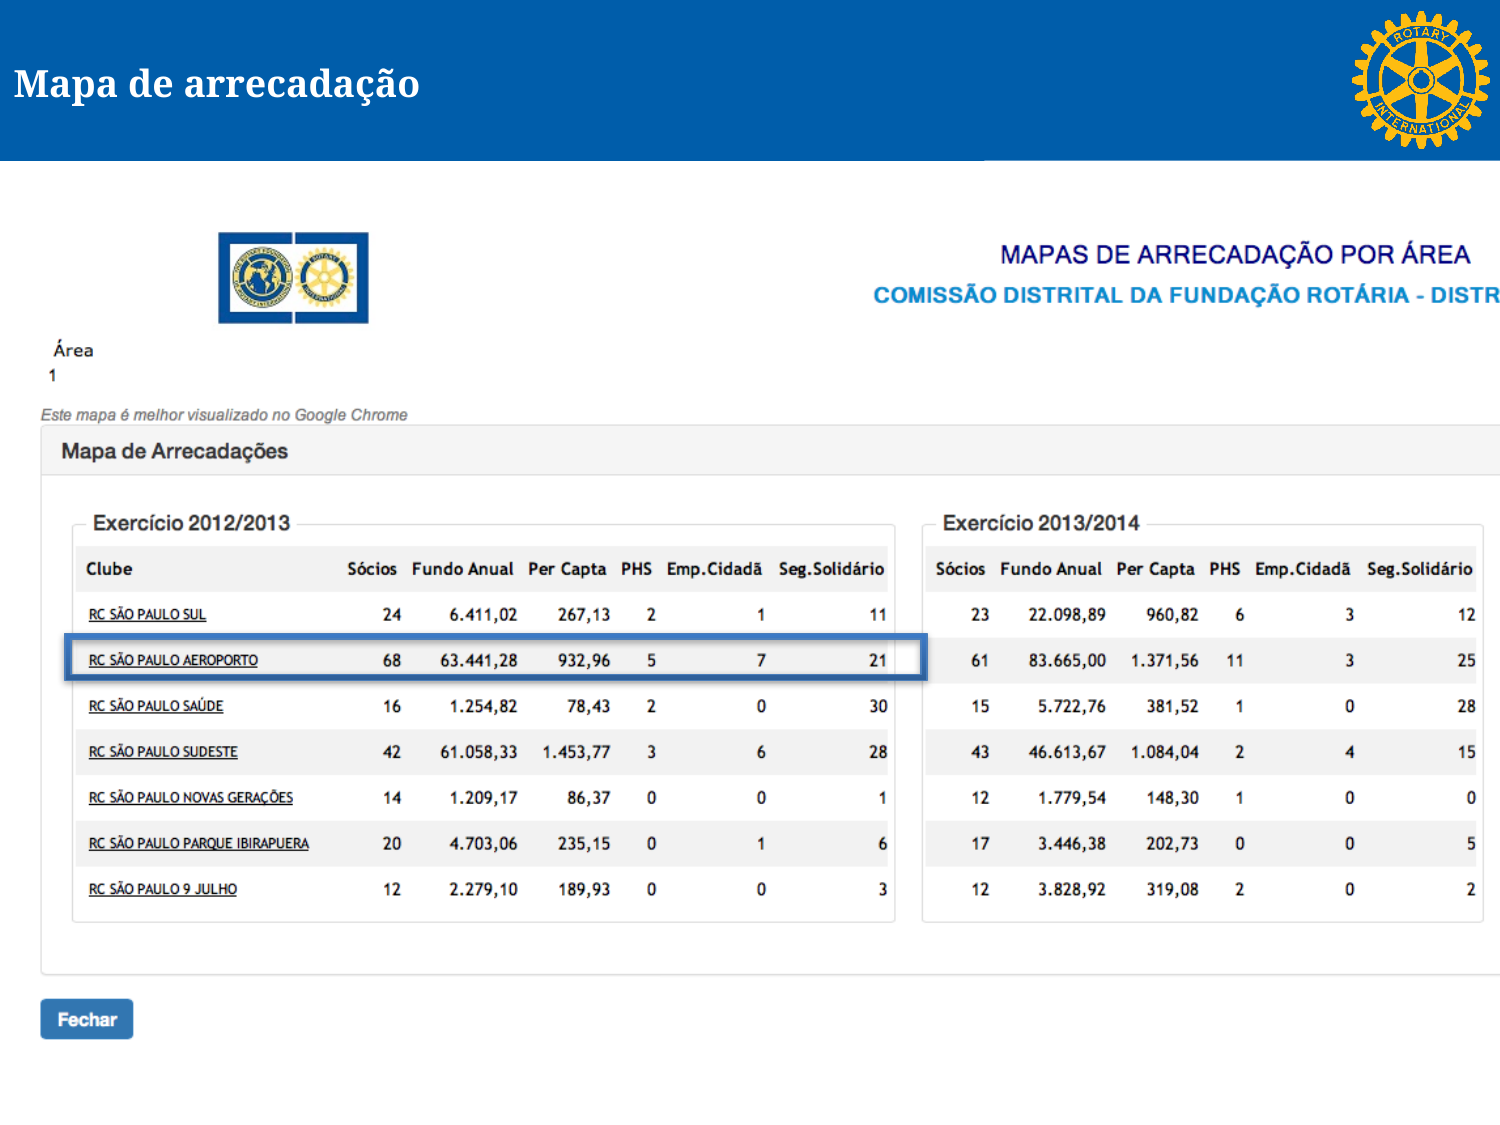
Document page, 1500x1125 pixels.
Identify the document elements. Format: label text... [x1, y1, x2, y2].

picture [4, 231, 1500, 1063]
text_box [983, 0, 1500, 161]
picture [1352, 11, 1490, 150]
title Mapa de arrecadação [0, 0, 983, 161]
